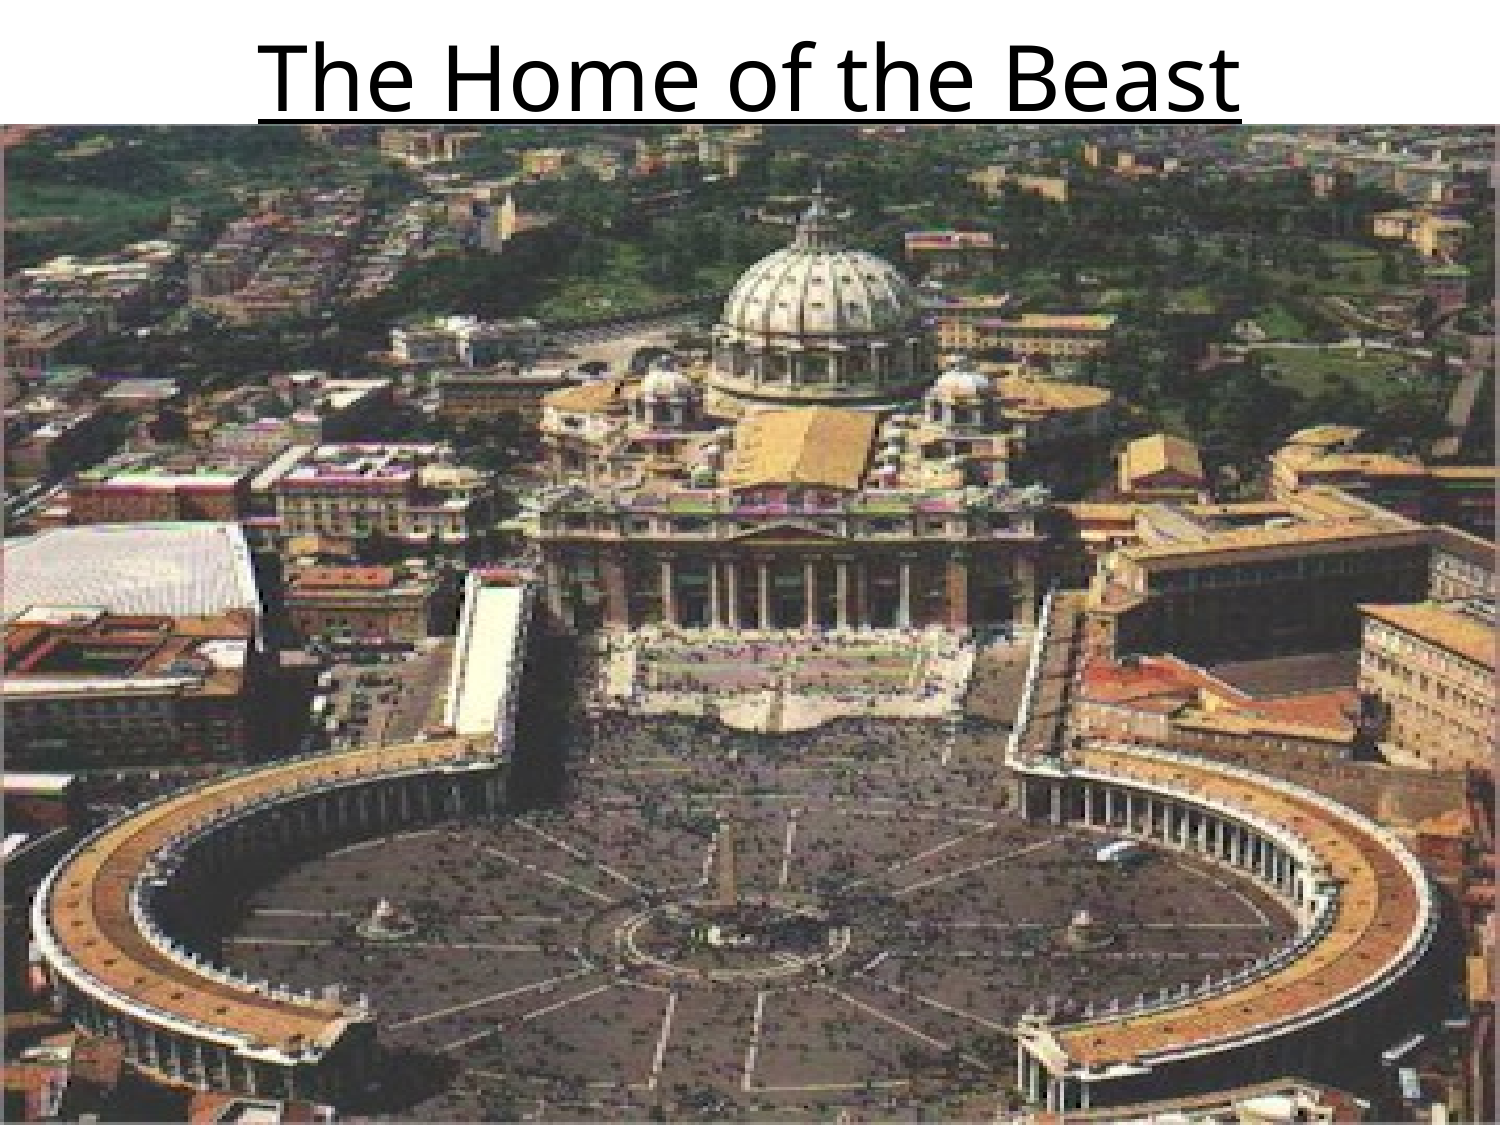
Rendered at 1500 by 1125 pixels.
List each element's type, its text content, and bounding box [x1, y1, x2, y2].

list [0, 124, 1500, 1125]
title The Home of the Beast [75, 0, 1425, 123]
